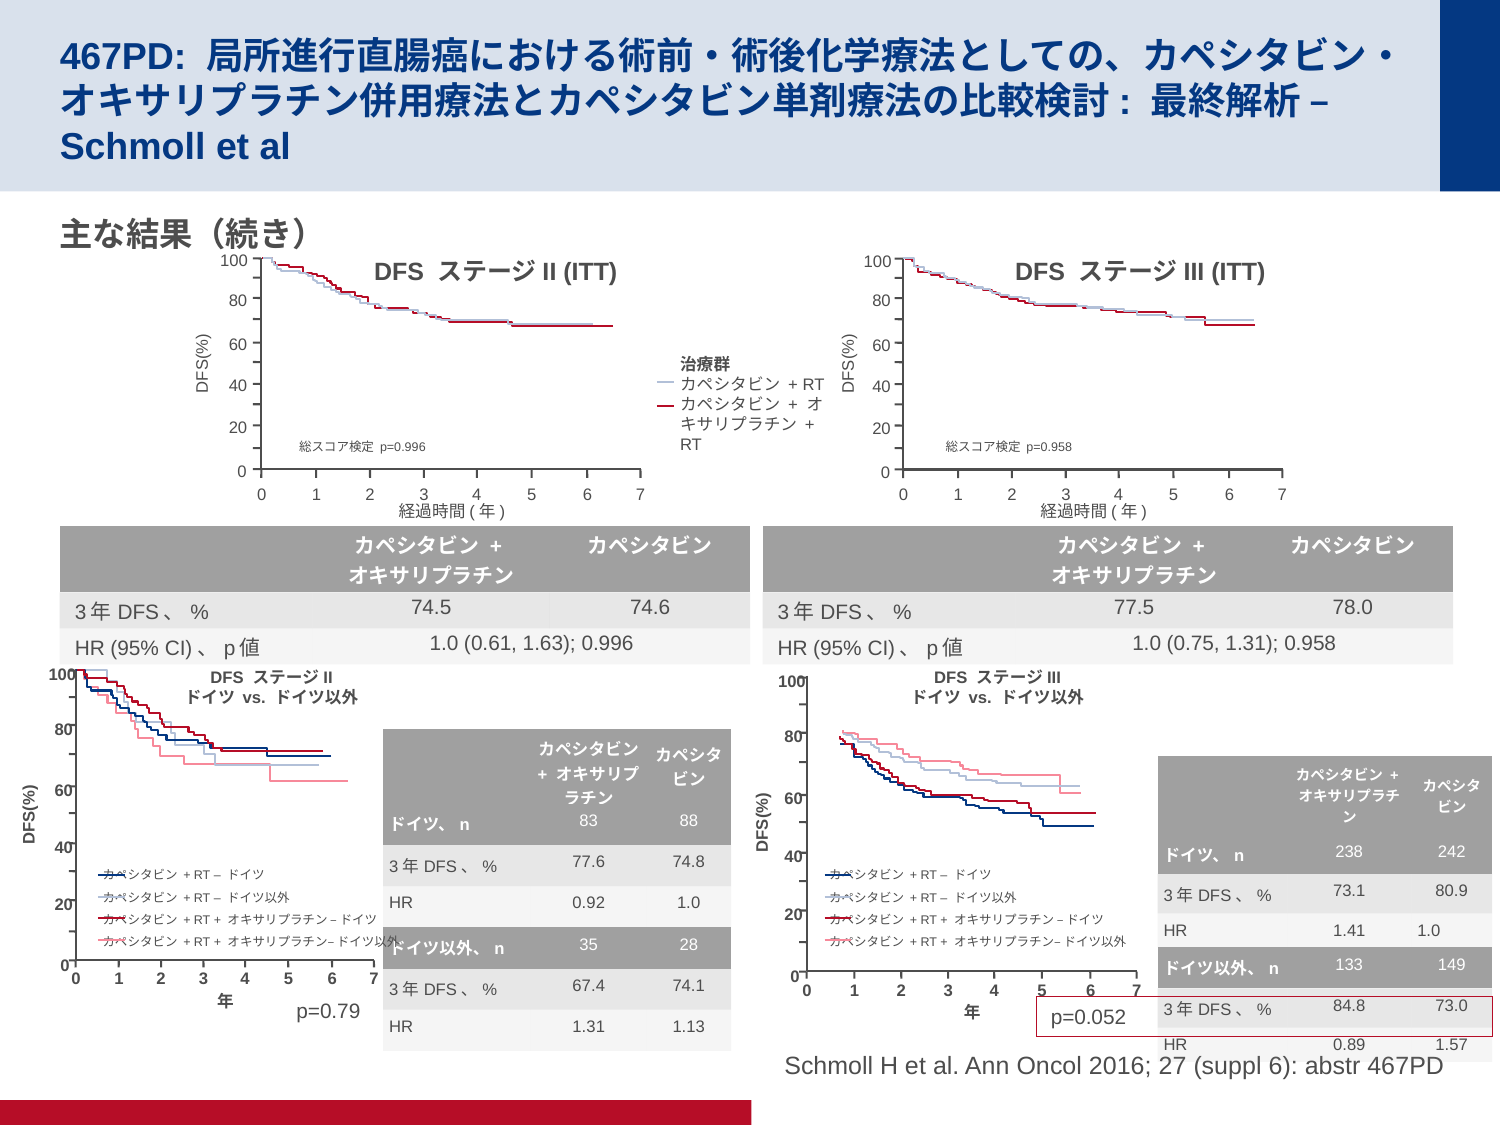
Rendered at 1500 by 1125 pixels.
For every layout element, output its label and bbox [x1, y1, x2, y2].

table_cell [1158, 1037, 1492, 1062]
table_header [60, 526, 750, 592]
table_cell [383, 804, 731, 1051]
table_header [1158, 756, 1492, 835]
table_cell [763, 592, 1453, 664]
list [380, 664, 743, 985]
text_box [10, 656, 387, 1030]
table_cell [60, 592, 750, 664]
list [59, 205, 1441, 663]
table_header [763, 526, 1453, 592]
text_box [743, 659, 1493, 1037]
list [718, 999, 1446, 1080]
title [59, 29, 1412, 162]
text_box [183, 242, 1300, 524]
table_header [383, 729, 731, 804]
list [1143, 664, 1441, 985]
table_cell [1158, 835, 1492, 996]
